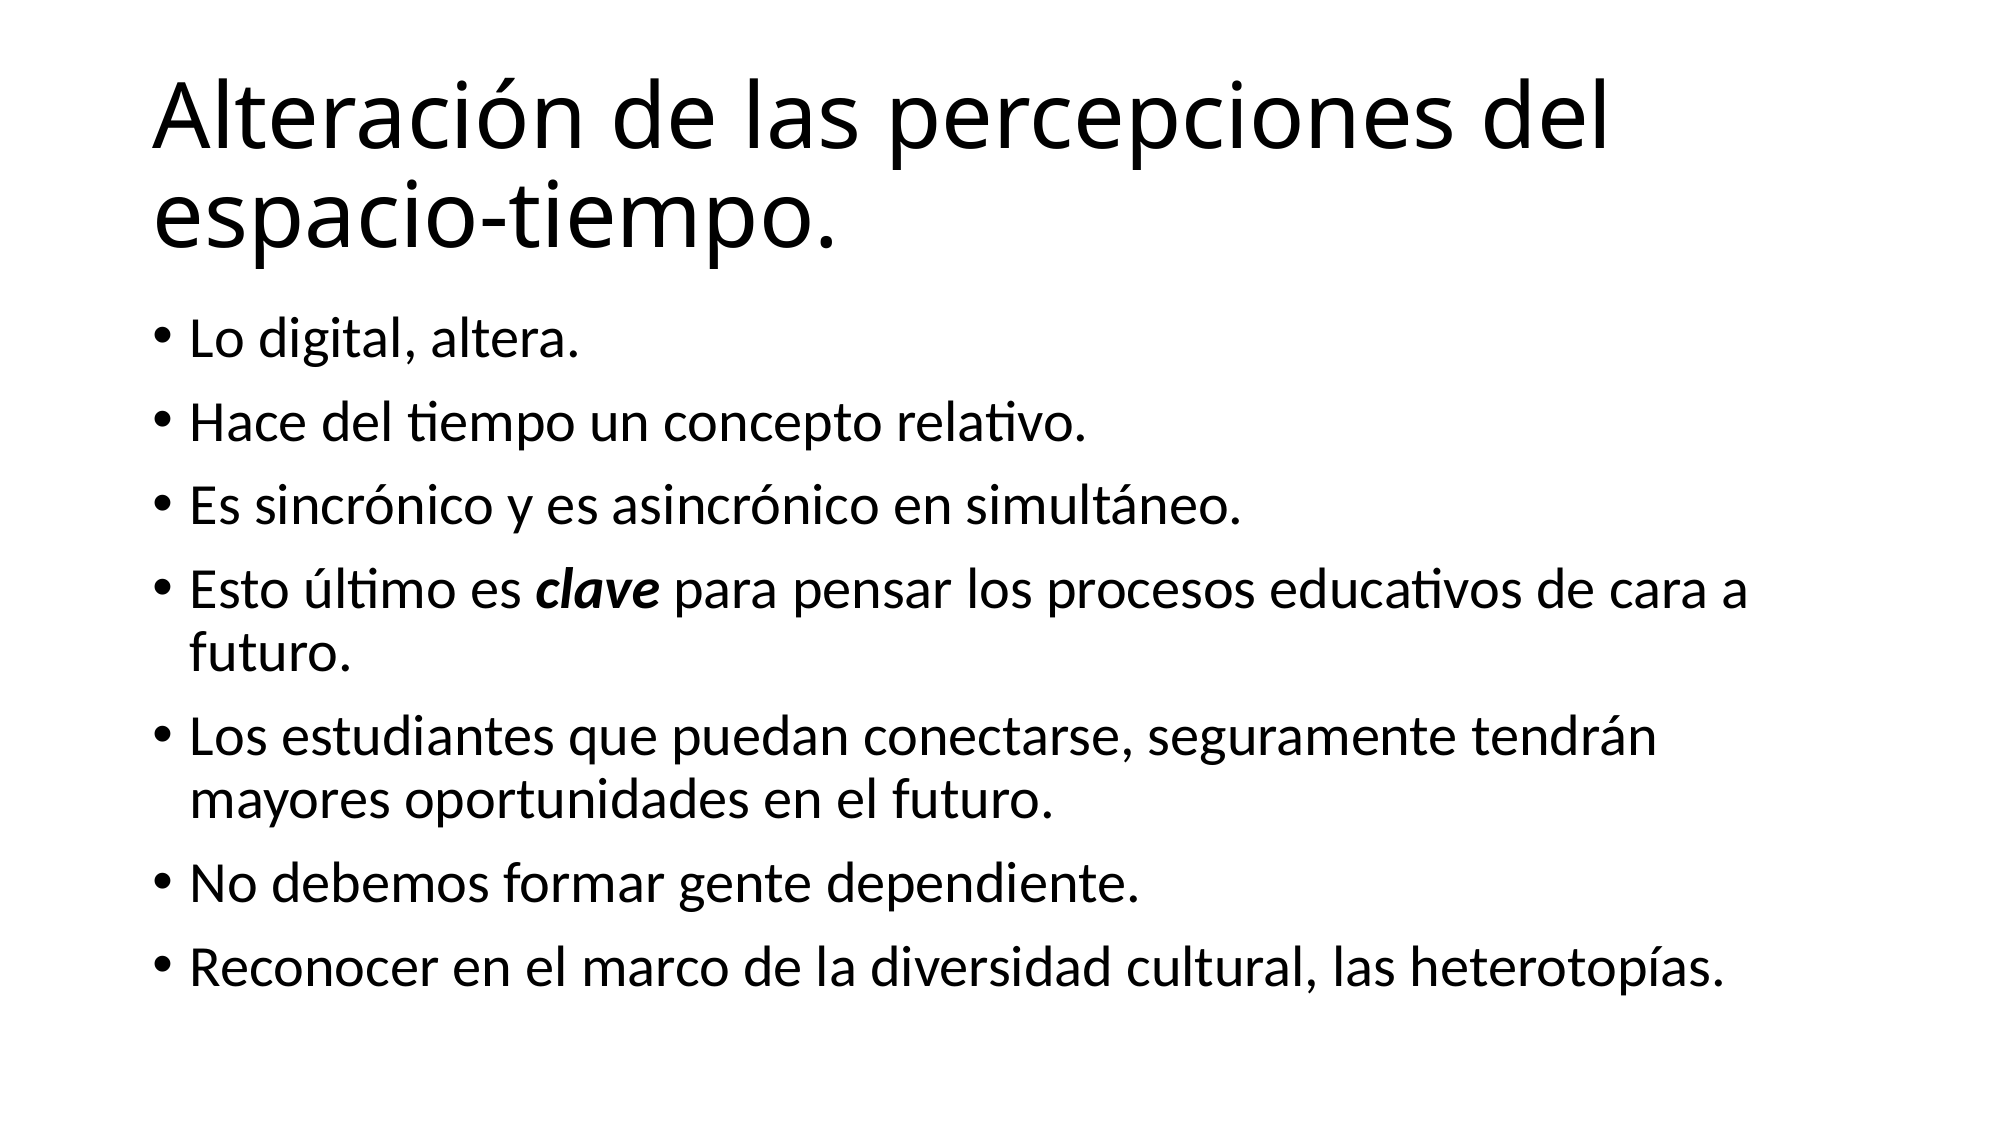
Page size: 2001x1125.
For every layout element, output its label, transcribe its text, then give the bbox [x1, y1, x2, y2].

title Alteración de las percepciones del espacio-tiempo. [137, 59, 1863, 278]
list Lo digital, altera. Hace del tiempo un concepto relativo. Es sincrónico y es asincrónico en simultáneo. Esto último es clave para pensar los procesos educativos de cara a futuro. Los estudiantes que puedan conectarse, seguramente tendrán mayores oportunidades en el futuro. No debemos formar gente dependiente. Reconocer en el marco de la diversidad cultural, las heterotopías. [137, 299, 1863, 1014]
